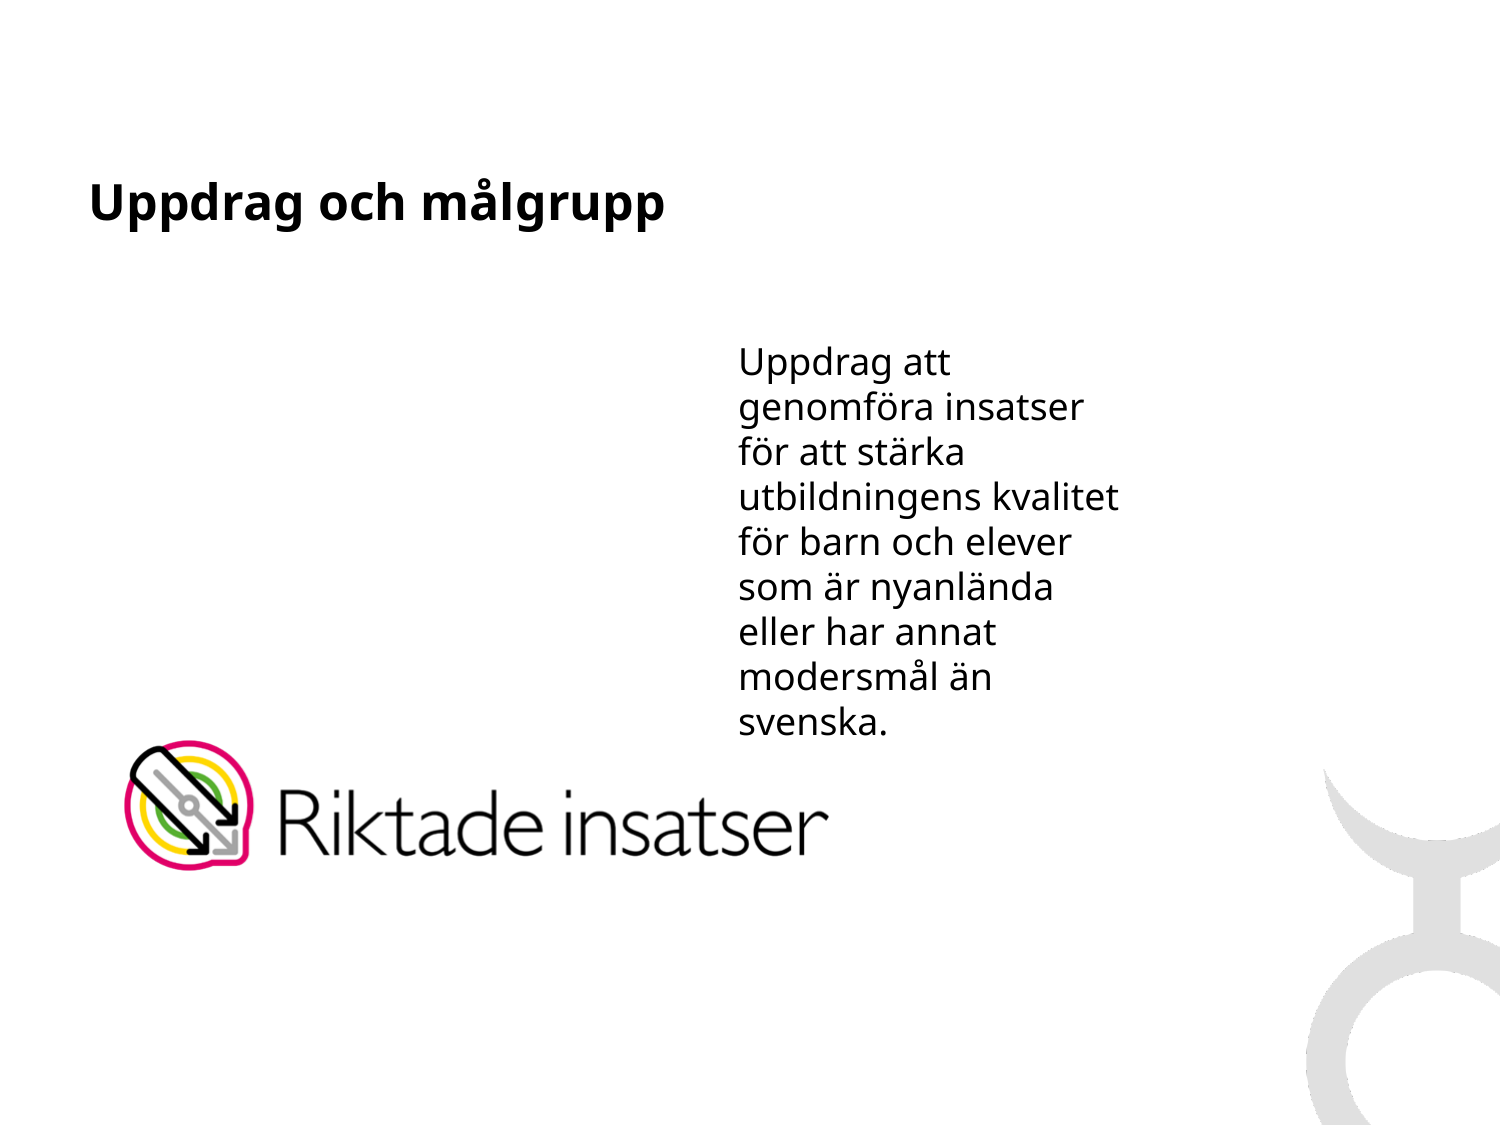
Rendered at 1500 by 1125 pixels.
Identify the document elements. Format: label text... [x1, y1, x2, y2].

picture [1305, 768, 1500, 1125]
picture [123, 739, 831, 872]
title Uppdrag och målgrupp [88, 64, 1412, 231]
list Uppdrag att genomföra insatser för att stärka utbildningens kvalitet för barn och elever som är nyanlända eller har annat modersmål än svenska. [738, 338, 1128, 694]
